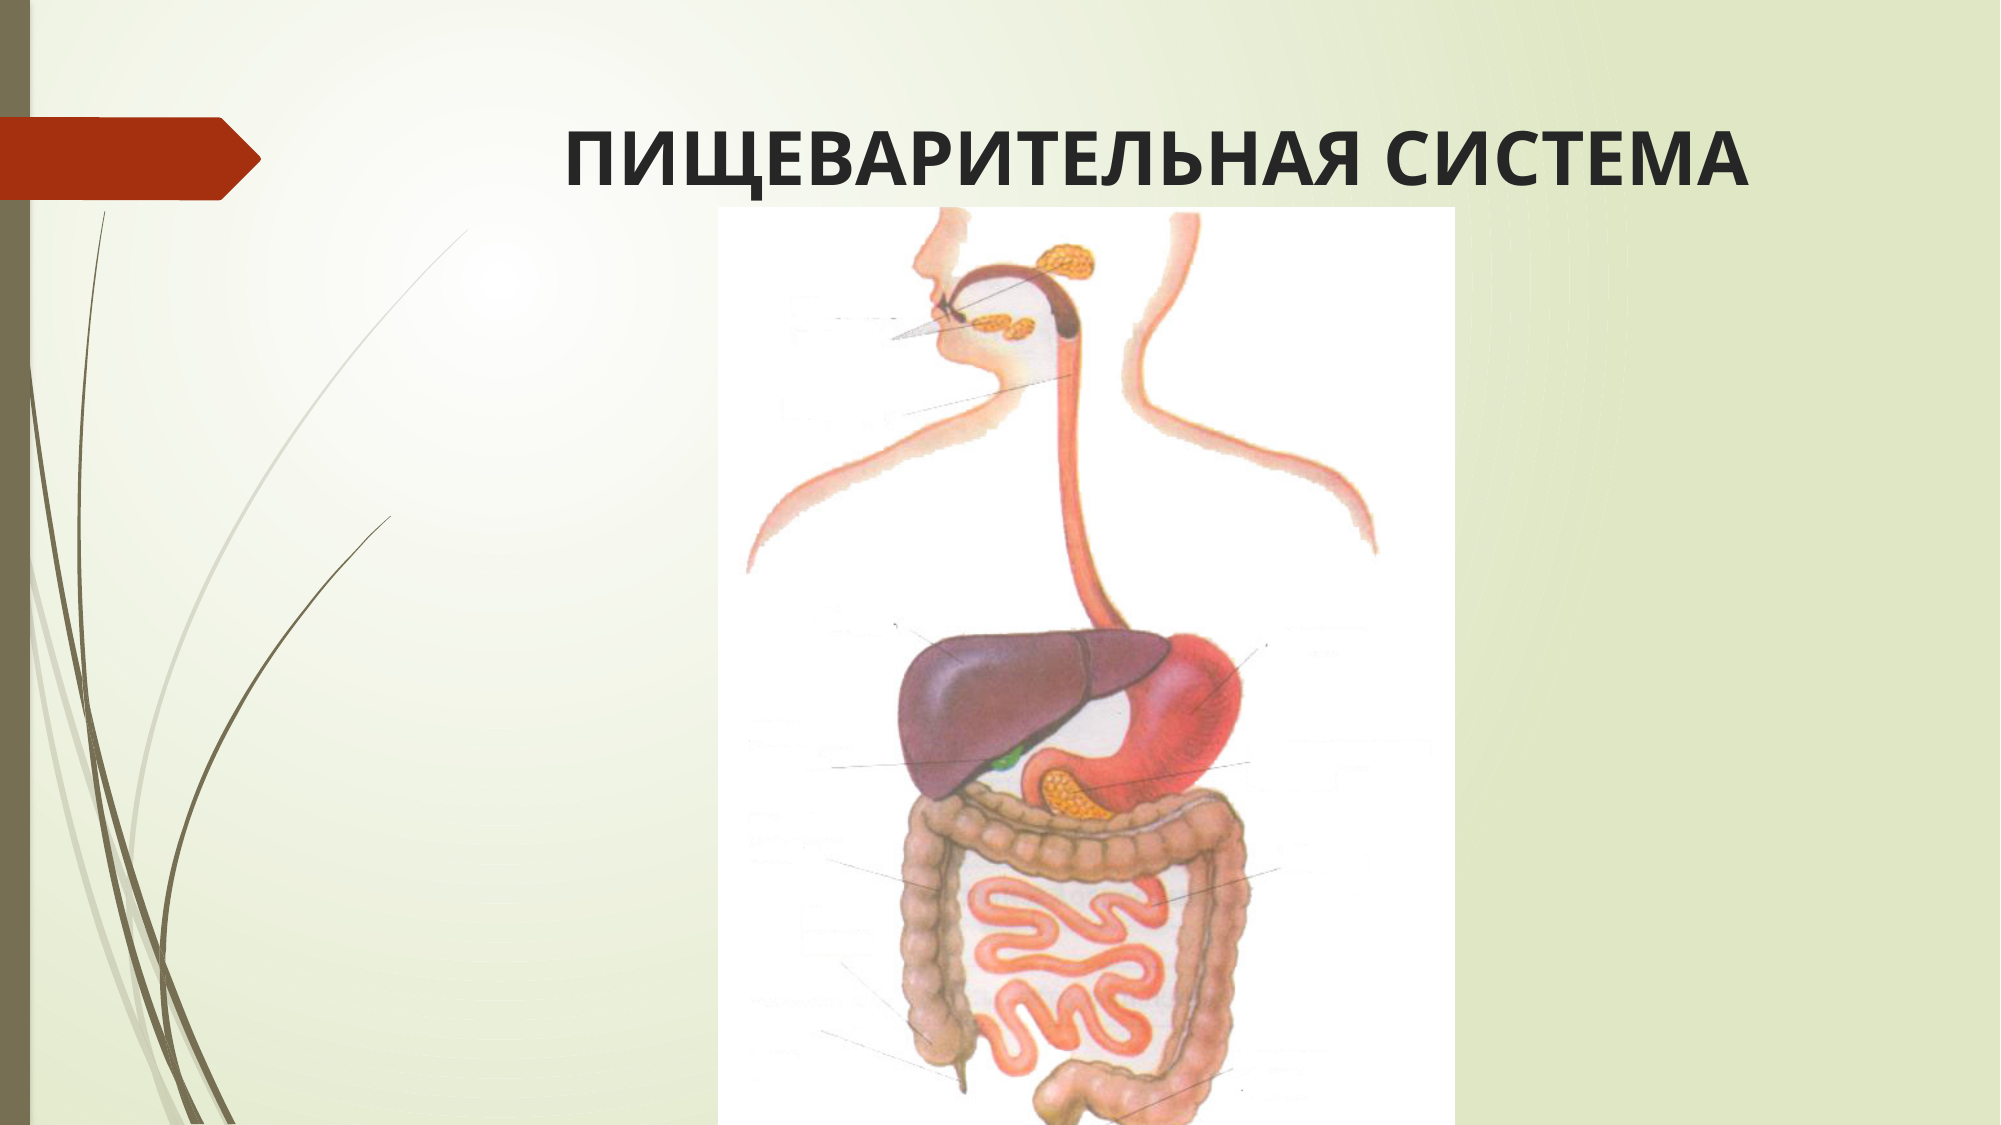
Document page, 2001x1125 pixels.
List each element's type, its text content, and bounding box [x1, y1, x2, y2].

title ПИЩЕВАРИТЕЛЬНАЯ СИСТЕМА [425, 102, 1888, 313]
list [718, 207, 1455, 1125]
